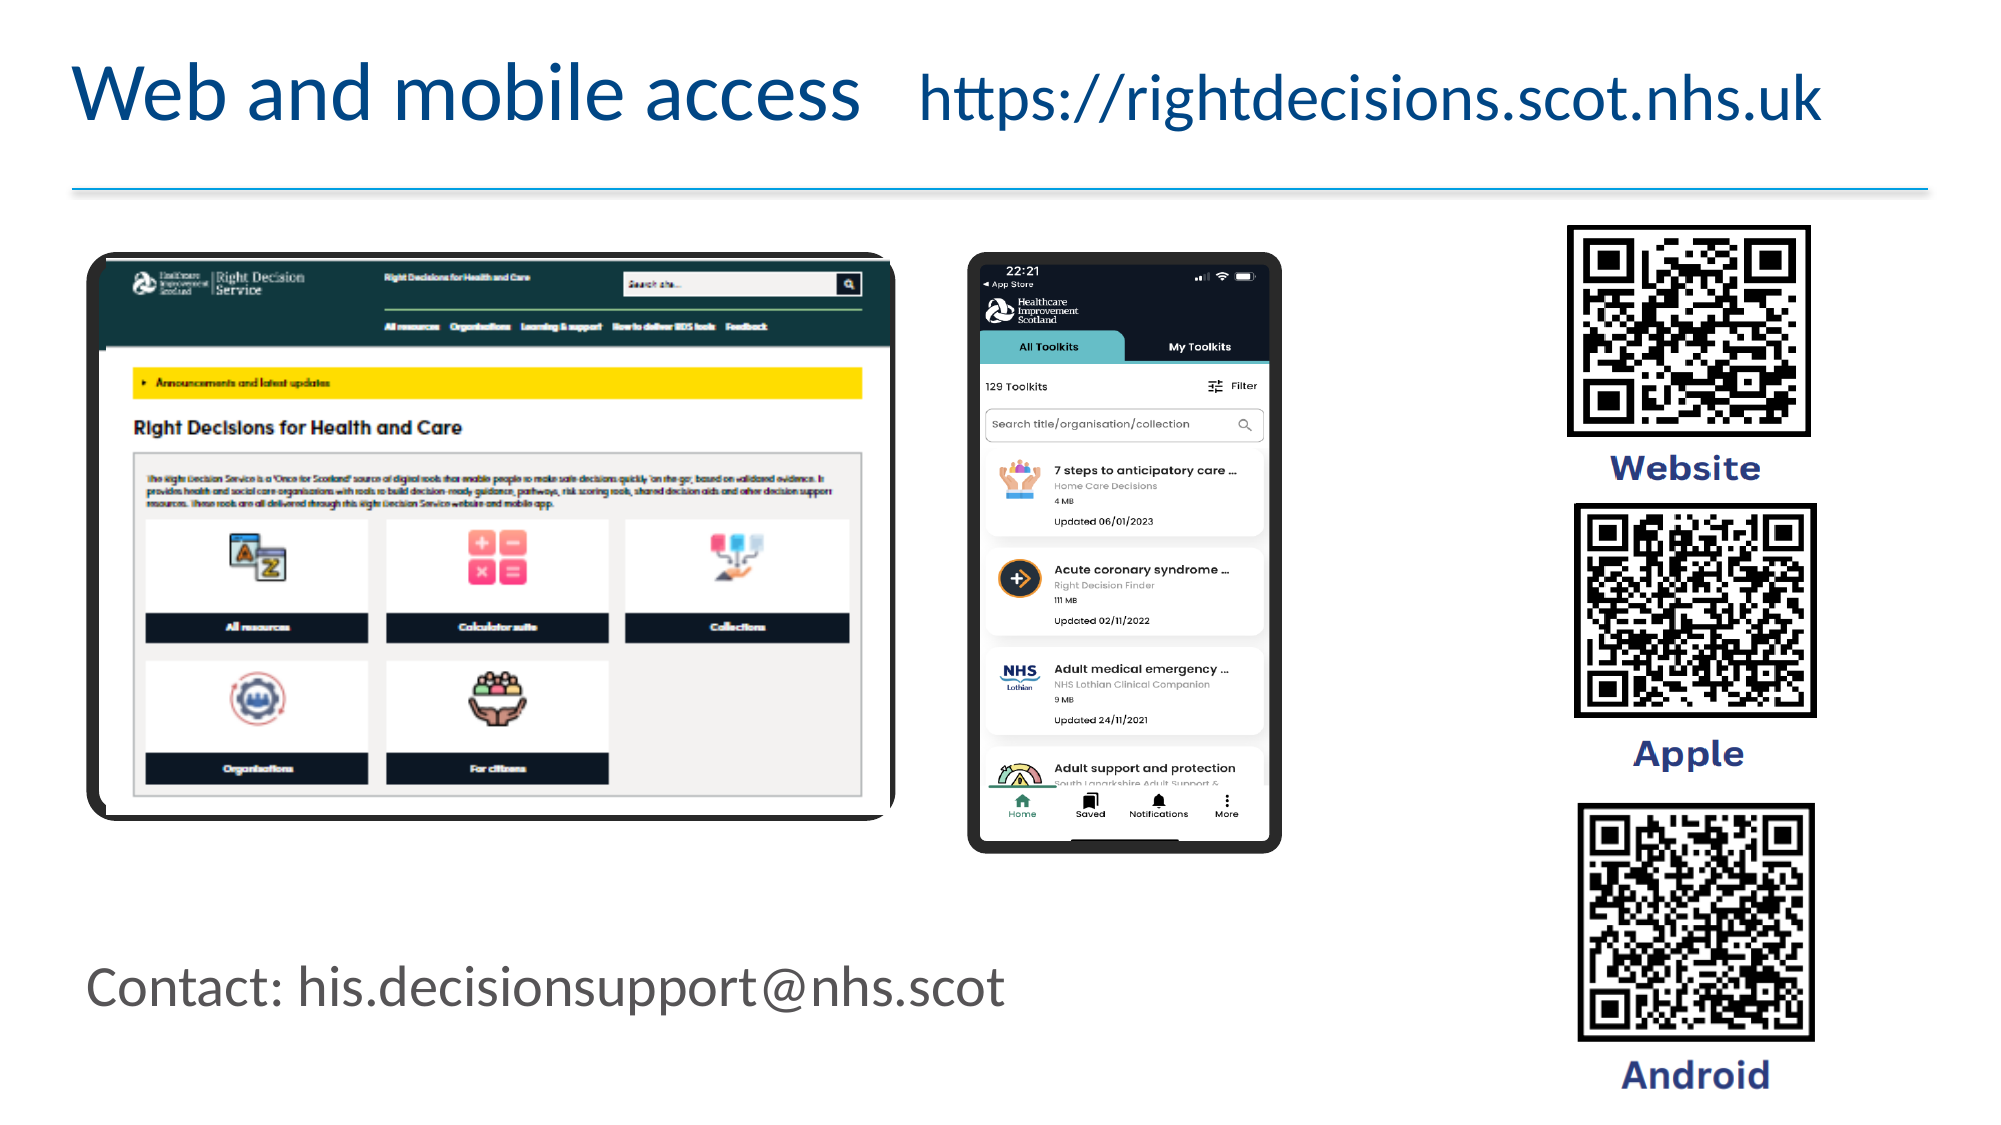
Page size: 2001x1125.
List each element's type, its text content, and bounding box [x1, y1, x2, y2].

picture [973, 258, 1276, 848]
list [92, 258, 104, 815]
picture [1567, 791, 1829, 1092]
text_box Contact: his.decisionsupport@nhs.scot [71, 941, 1418, 1026]
picture [106, 258, 890, 815]
title Web and mobile access https://rightdecisions.scot.nhs.uk [71, 46, 1929, 129]
picture [1547, 205, 1862, 772]
